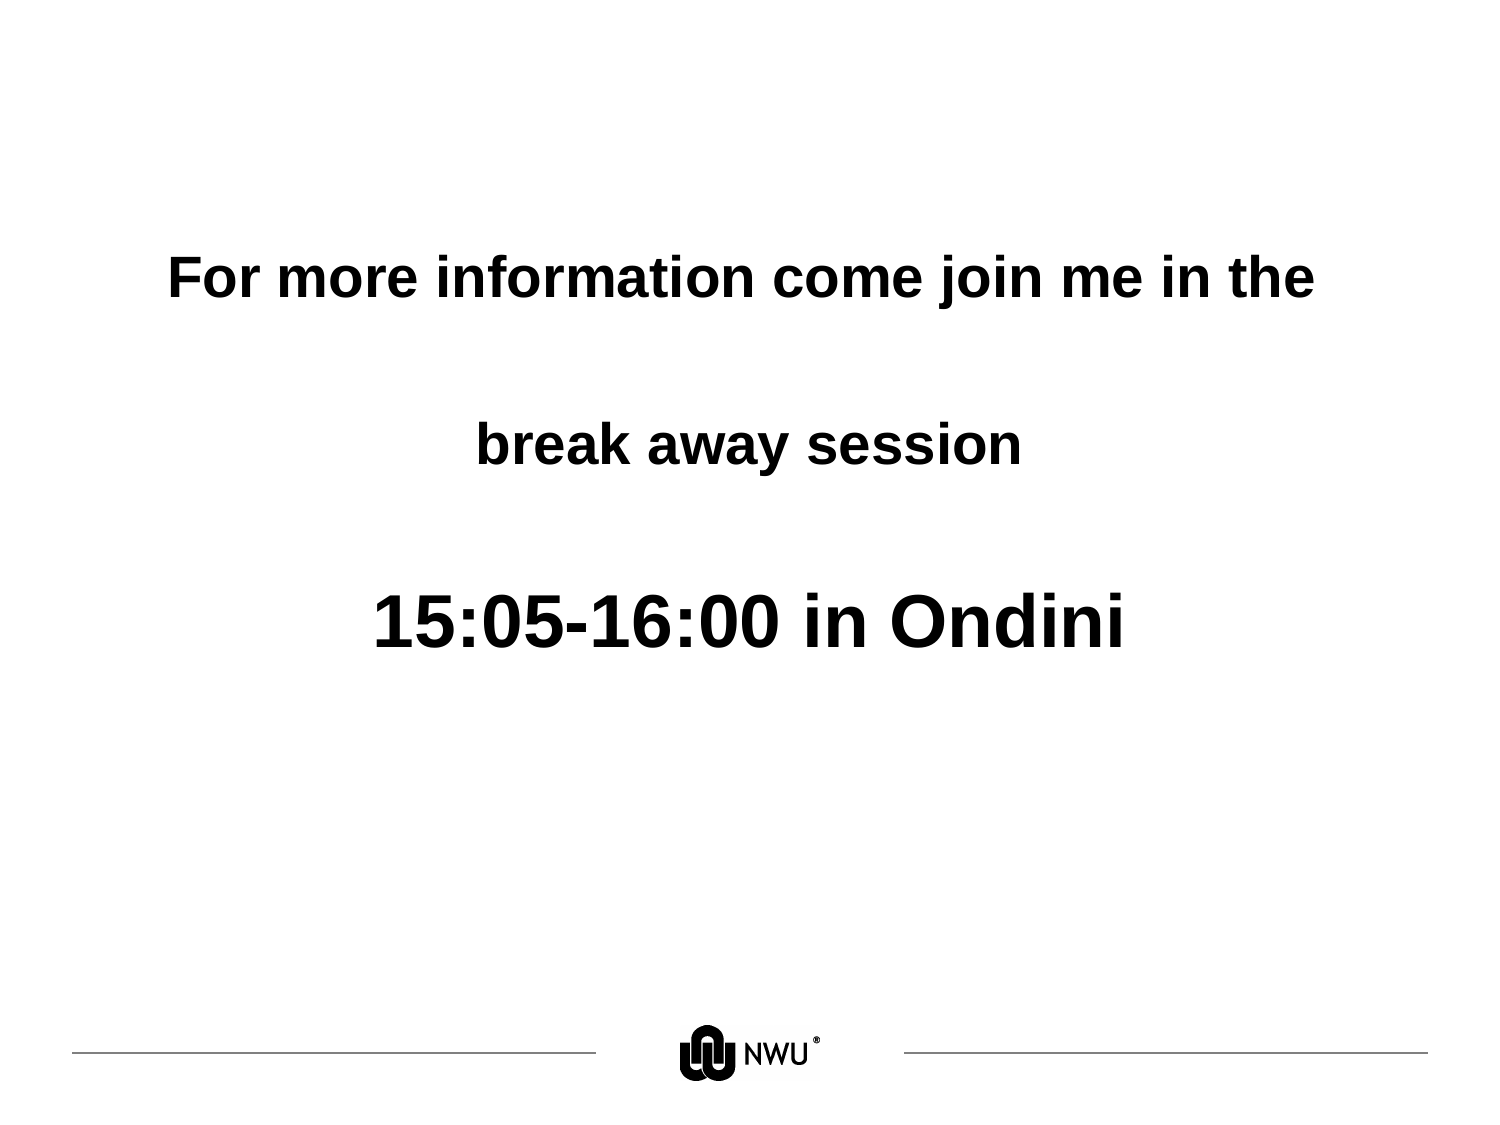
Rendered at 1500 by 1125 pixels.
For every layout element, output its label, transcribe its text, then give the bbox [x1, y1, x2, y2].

picture [680, 1025, 820, 1081]
list For more information come join me in the break away session 15:05-16:00 in Ondini [56, 239, 1444, 981]
